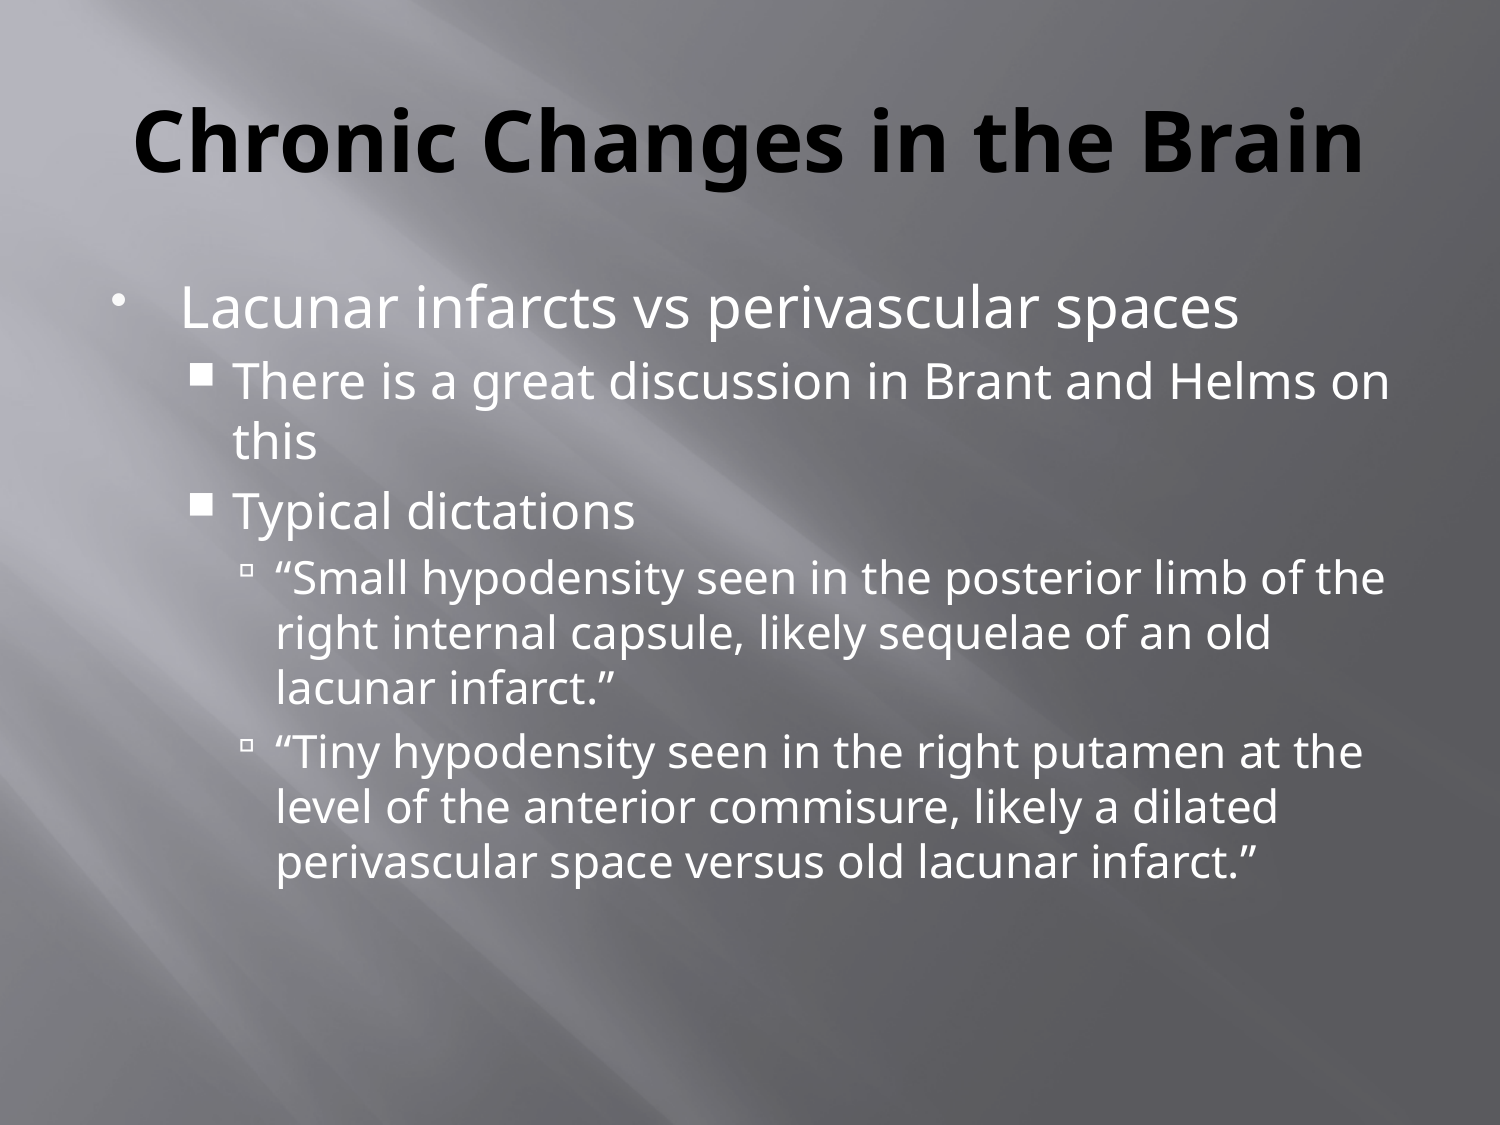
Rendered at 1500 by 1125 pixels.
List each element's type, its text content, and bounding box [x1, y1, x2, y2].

list Lacunar infarcts vs perivascular spaces There is a great discussion in Brant and Helms on this Typical dictations “Small hypodensity seen in the posterior limb of the right internal capsule, likely sequelae of an old lacunar infarct.” “Tiny hypodensity seen in the right putamen at the level of the anterior commisure, likely a dilated perivascular space versus old lacunar infarct.” [75, 262, 1425, 1035]
title Chronic Changes in the Brain [75, 45, 1425, 233]
